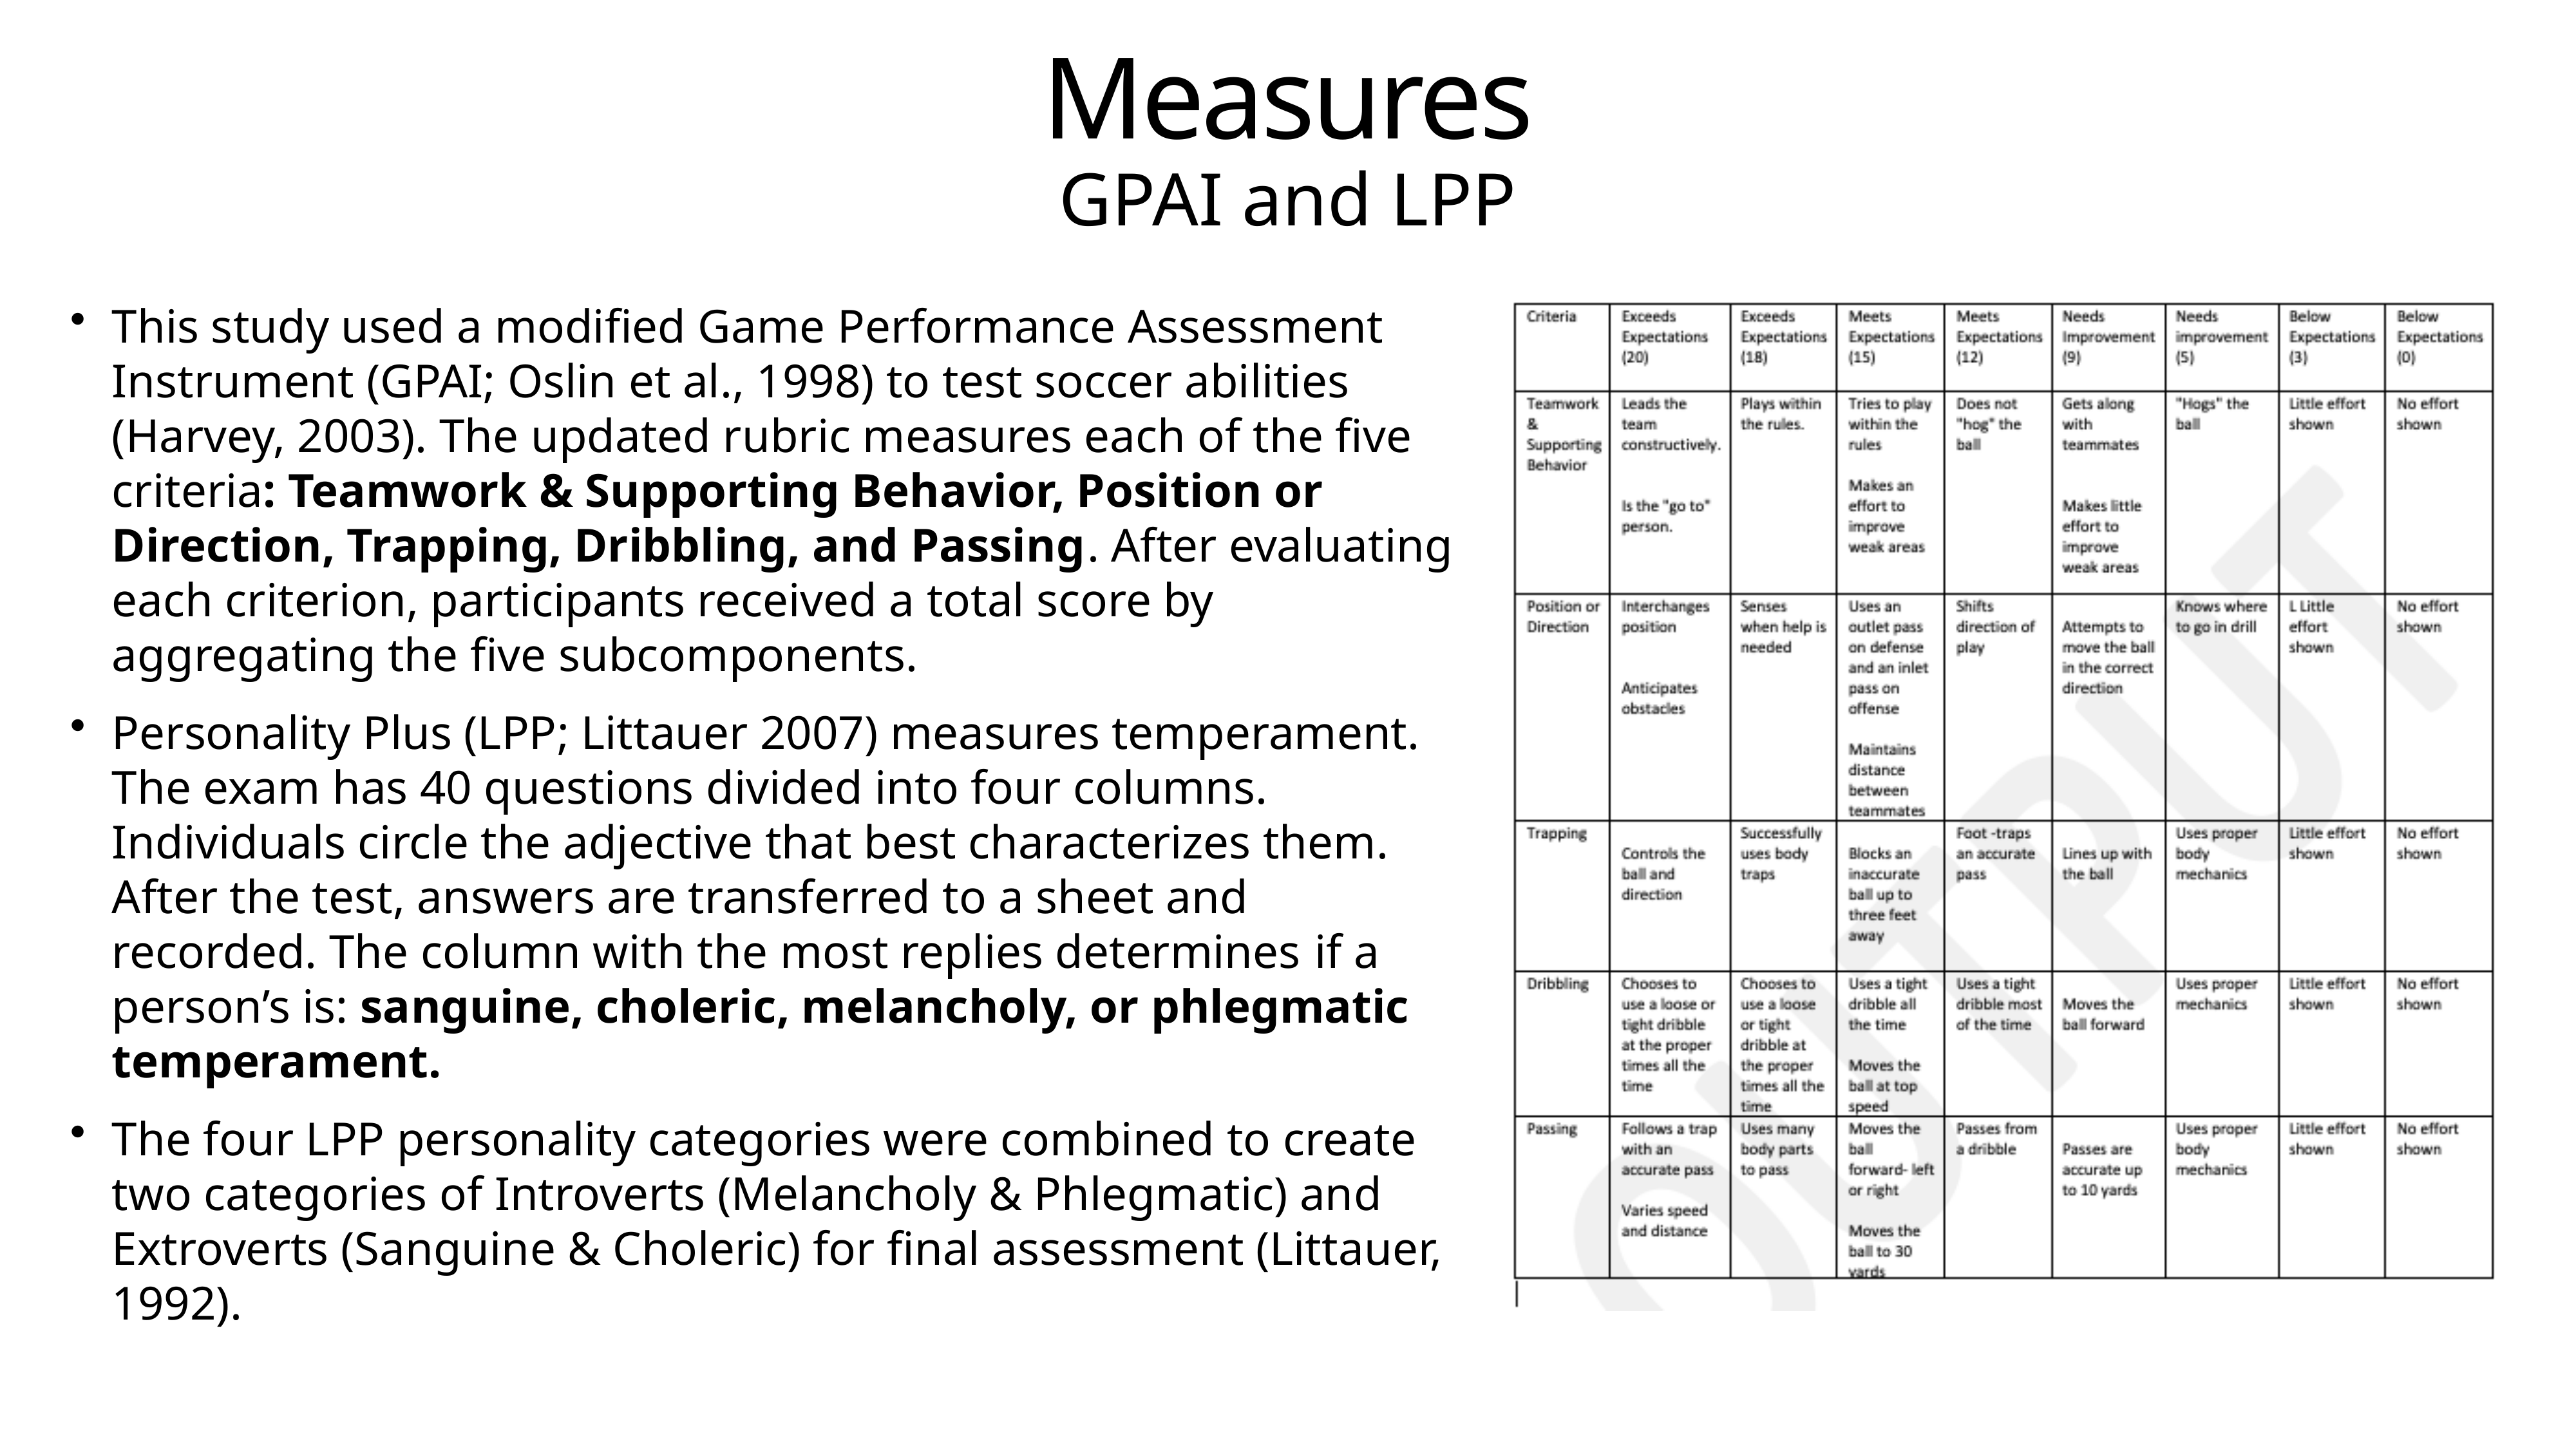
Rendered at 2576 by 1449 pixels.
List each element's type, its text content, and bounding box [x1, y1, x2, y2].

list This study used a modified Game Performance Assessment Instrument (GPAI; Oslin et al., 1998) to test soccer abilities (Harvey, 2003). The updated rubric measures each of the five criteria: Teamwork & Supporting Behavior, Position or Direction, Trapping, Dribbling, and Passing. After evaluating each criterion, participants received a total score by aggregating the five subcomponents. Personality Plus (LPP; Littauer 2007) measures temperament. The exam has 40 questions divided into four columns. Individuals circle the adjective that best characterizes them. After the test, answers are transferred to a sheet and recorded. The column with the most replies determines if a person’s is: sanguine, choleric, melancholy, or phlegmatic temperament. The four LPP personality categories were combined to create two categories of Introverts (Melancholy & Phlegmatic) and Extroverts (Sanguine & Choleric) for final assessment (Littauer, 1992). [64, 291, 1465, 1414]
title Measures [133, 1, 2443, 147]
picture [1479, 263, 2532, 1311]
list GPAI and LPP [133, 147, 2443, 256]
